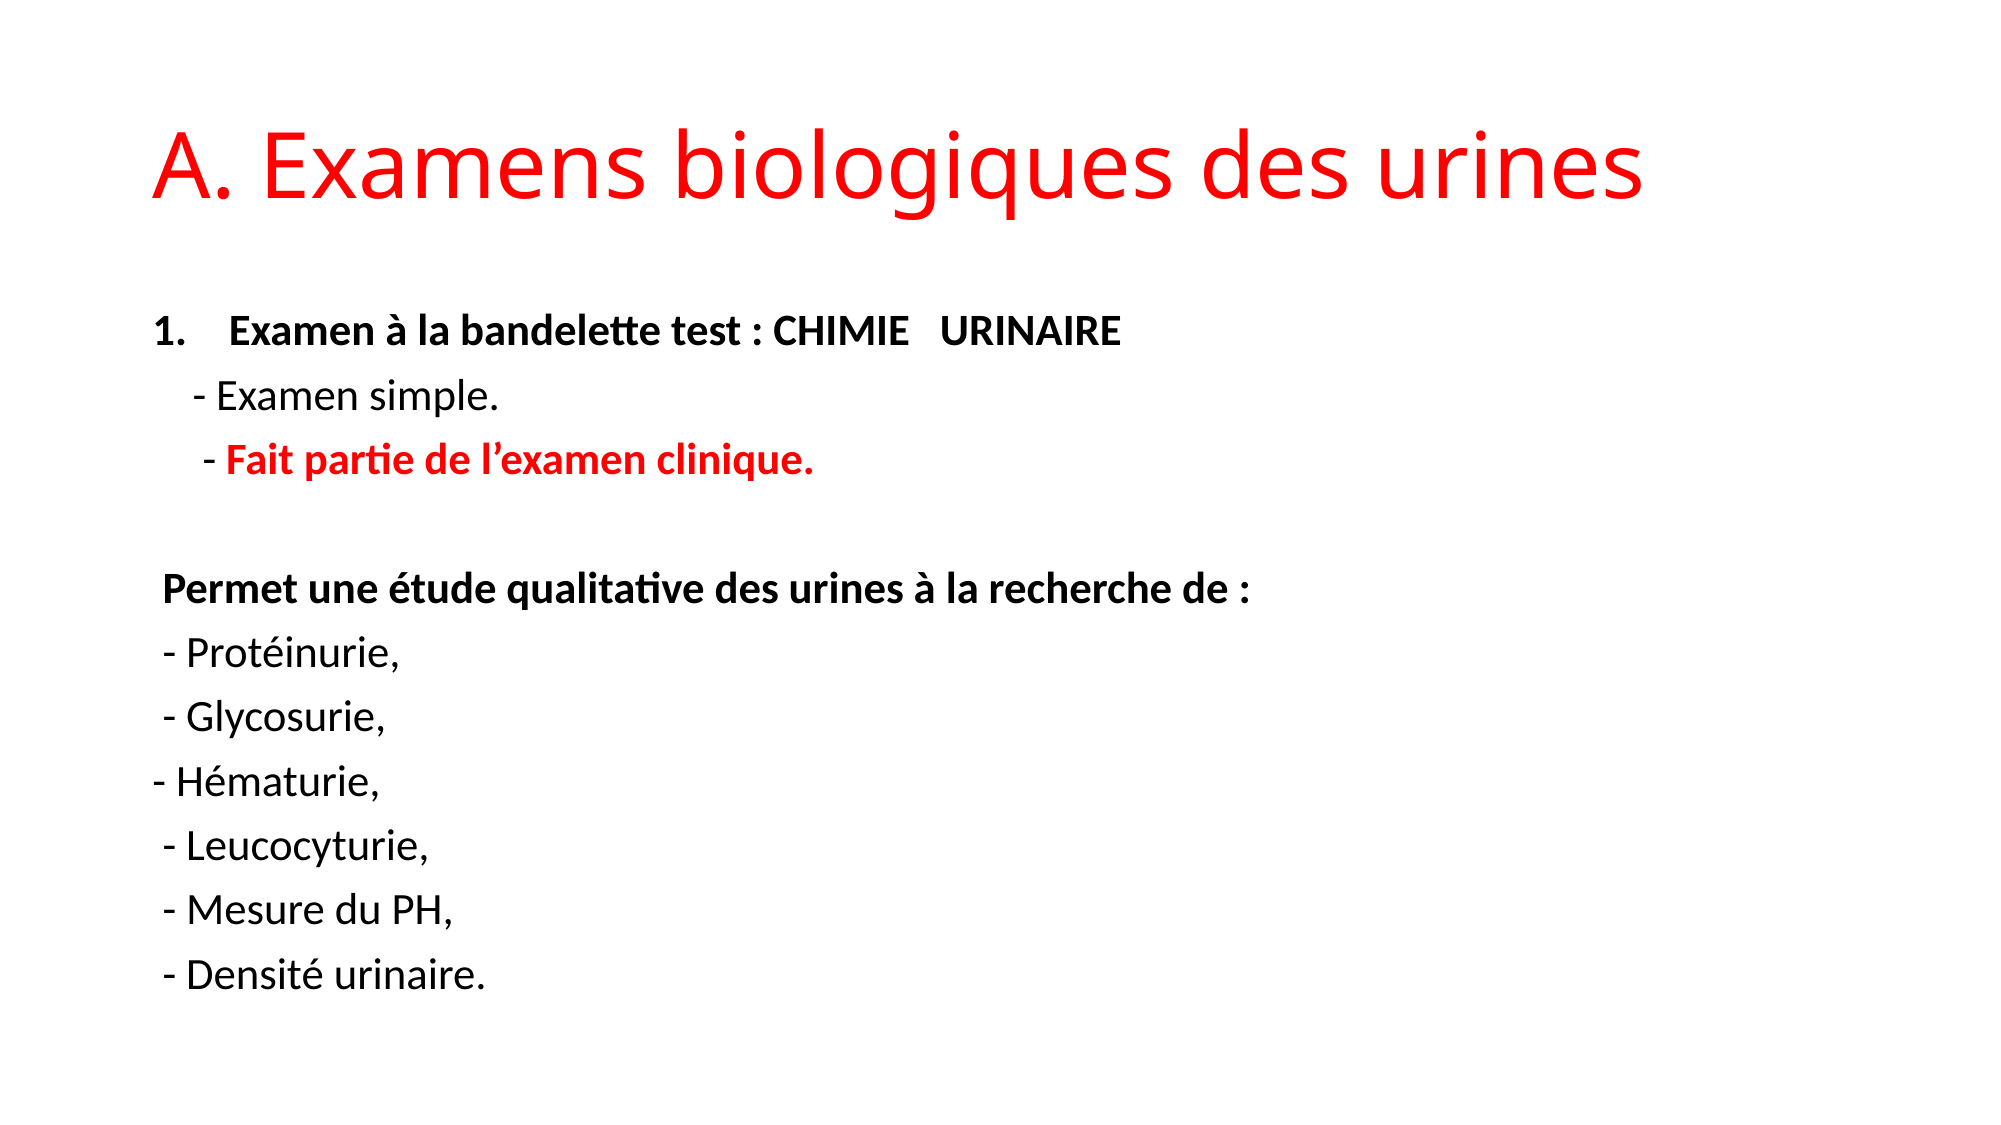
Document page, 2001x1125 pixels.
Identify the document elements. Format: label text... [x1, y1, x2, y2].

title A. Examens biologiques des urines [137, 59, 1863, 278]
list Examen à la bandelette test : CHIMIE URINAIRE - Examen simple. - Fait partie de l’examen clinique. Permet une étude qualitative des urines à la recherche de : - Protéinurie, - Glycosurie, - Hématurie, - Leucocyturie, - Mesure du PH, - Densité urinaire. [137, 299, 1863, 1014]
